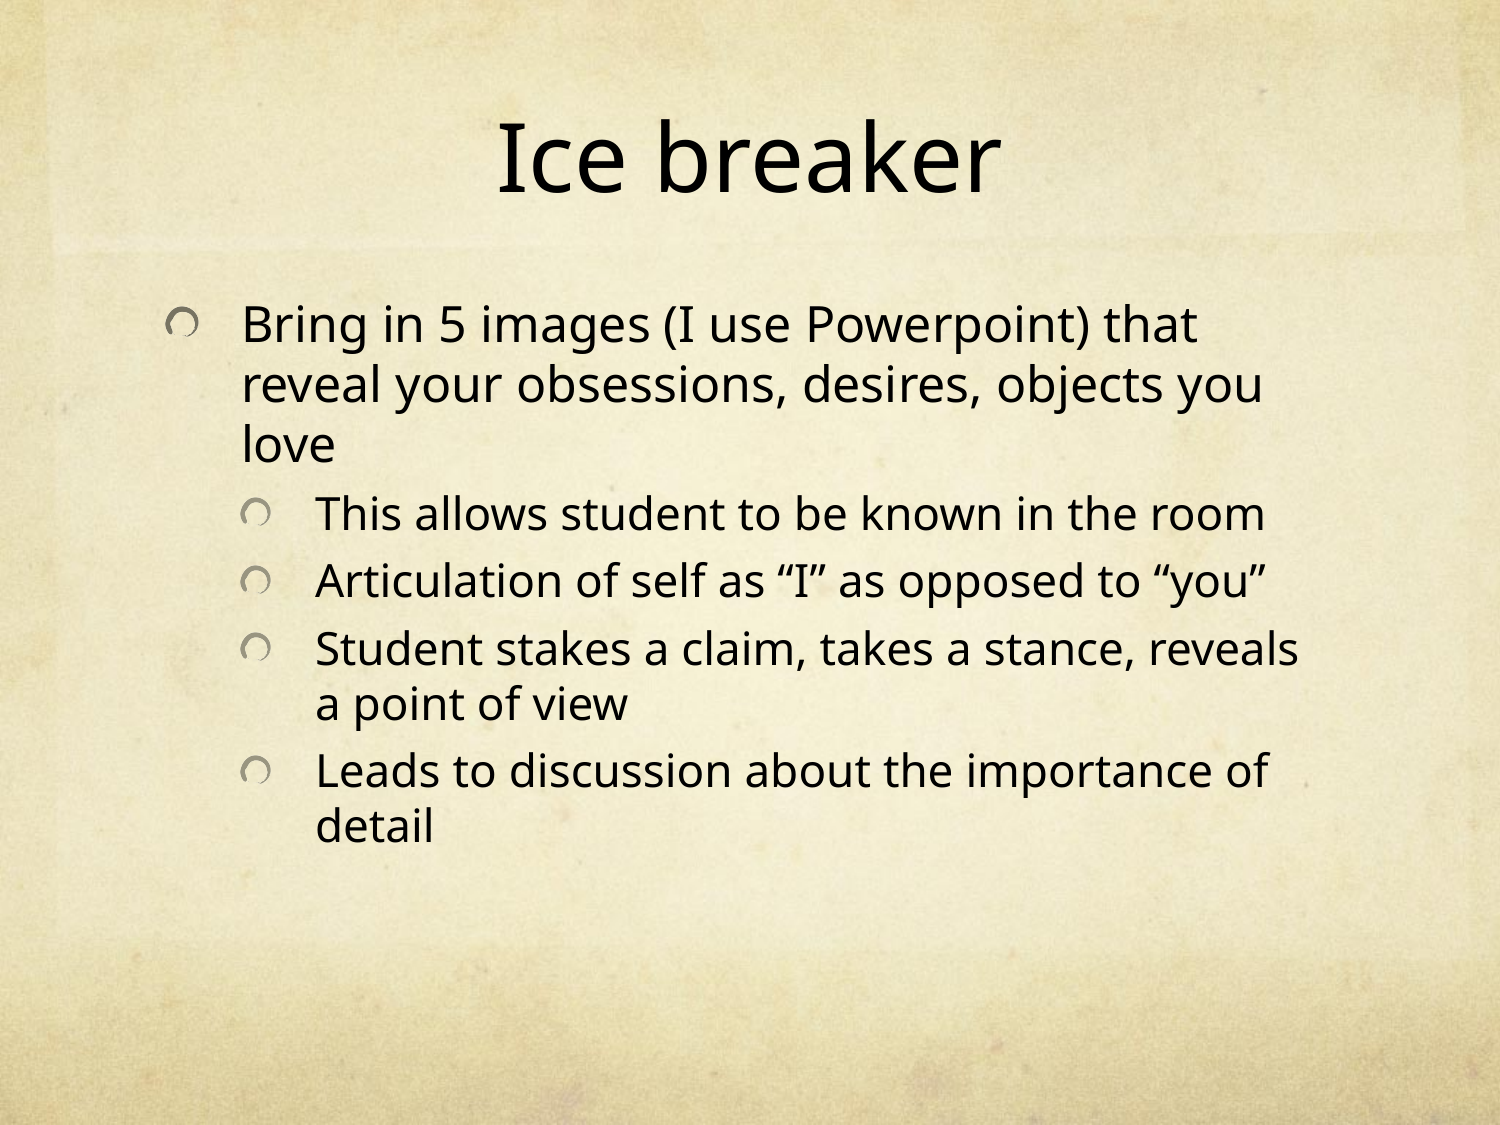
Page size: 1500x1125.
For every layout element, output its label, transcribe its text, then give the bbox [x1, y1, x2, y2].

picture [0, 0, 1500, 1125]
list Bring in 5 images (I use Powerpoint) that reveal your obsessions, desires, objects you love This allows student to be known in the room Articulation of self as “I” as opposed to “you” Student stakes a claim, takes a stance, reveals a point of view Leads to discussion about the importance of detail [150, 284, 1350, 950]
title Ice breaker [150, 82, 1350, 225]
